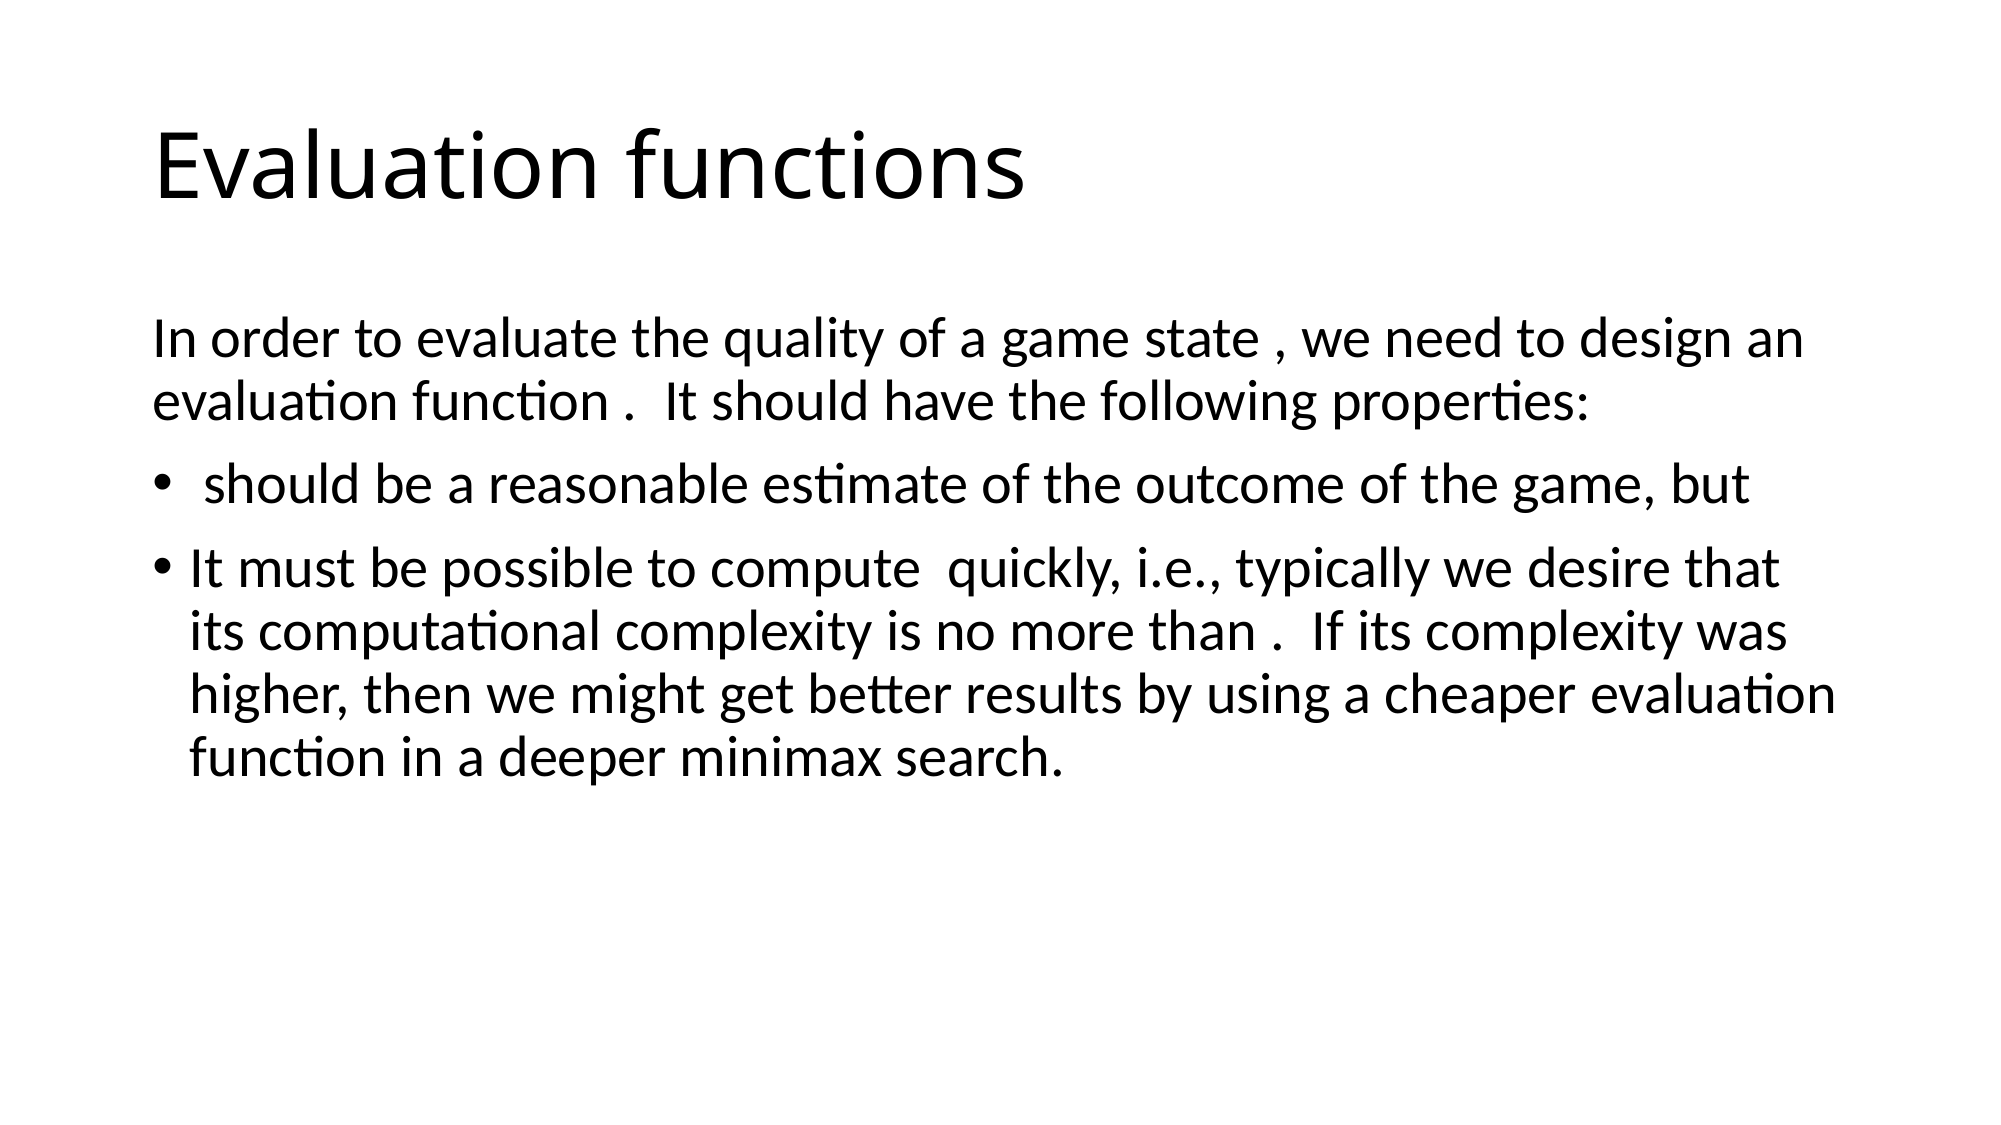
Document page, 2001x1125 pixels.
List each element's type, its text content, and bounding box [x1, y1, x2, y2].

title Evaluation functions [137, 59, 1863, 278]
